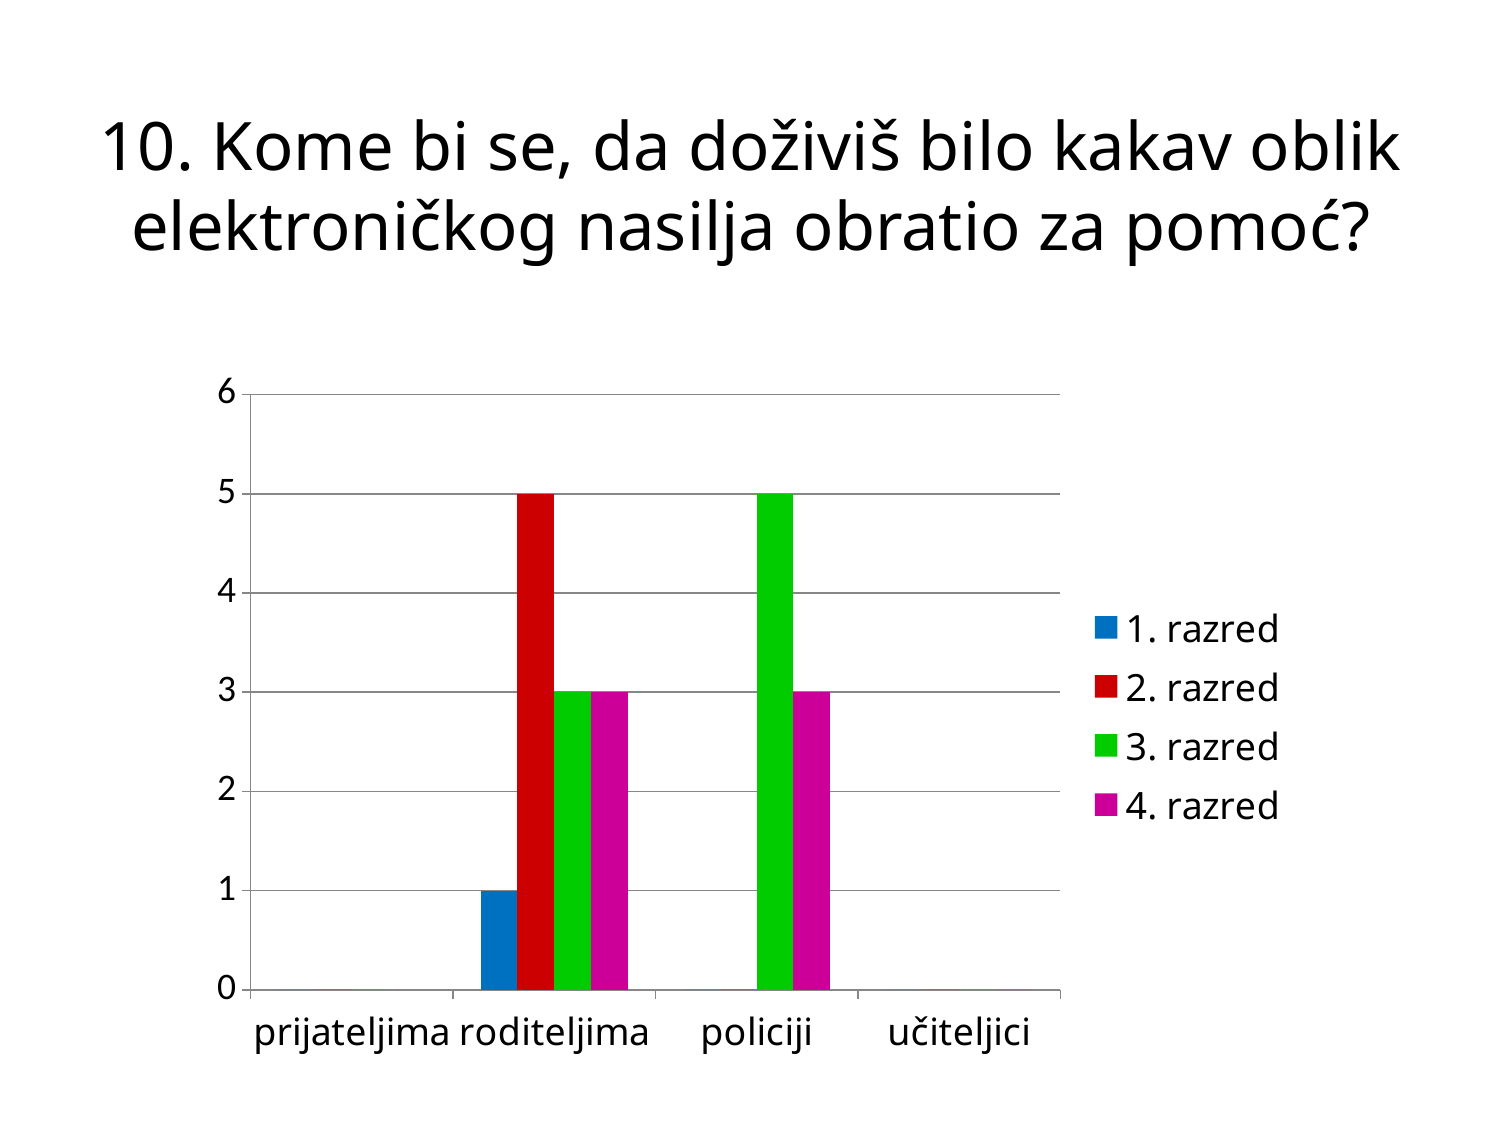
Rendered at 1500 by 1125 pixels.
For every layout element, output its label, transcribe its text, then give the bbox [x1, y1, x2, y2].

title 10. Kome bi se, da doživiš bilo kakav oblik elektroničkog nasilja obratio za pomoć? [76, 90, 1427, 278]
chart [194, 361, 1306, 1071]
